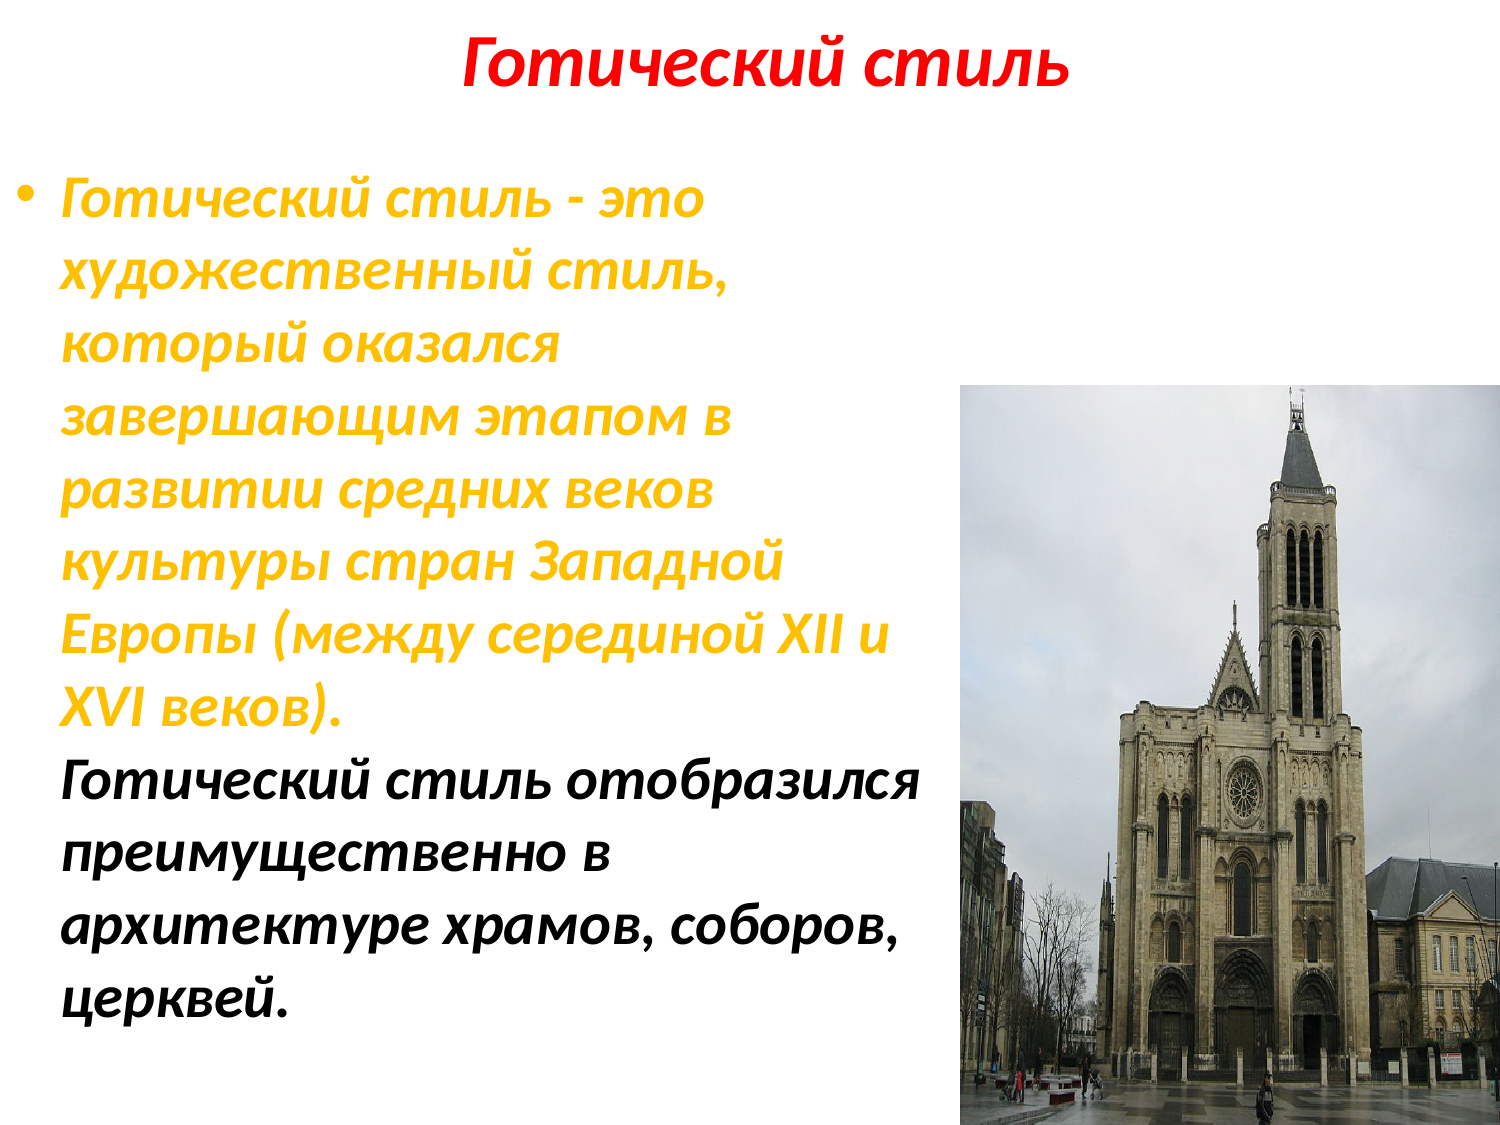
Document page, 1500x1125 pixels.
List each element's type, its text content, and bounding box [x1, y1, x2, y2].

subtitle Готический стиль - это художественный стиль, который оказался завершающим этапом в развитии средних веков культуры стран Западной Европы (между серединой XII и XVI веков). Готический стиль отобразился преимущественно в архитектуре храмов, соборов, церквей. [0, 148, 963, 1106]
title Готический стиль [183, 0, 1349, 114]
picture [960, 385, 1500, 1125]
